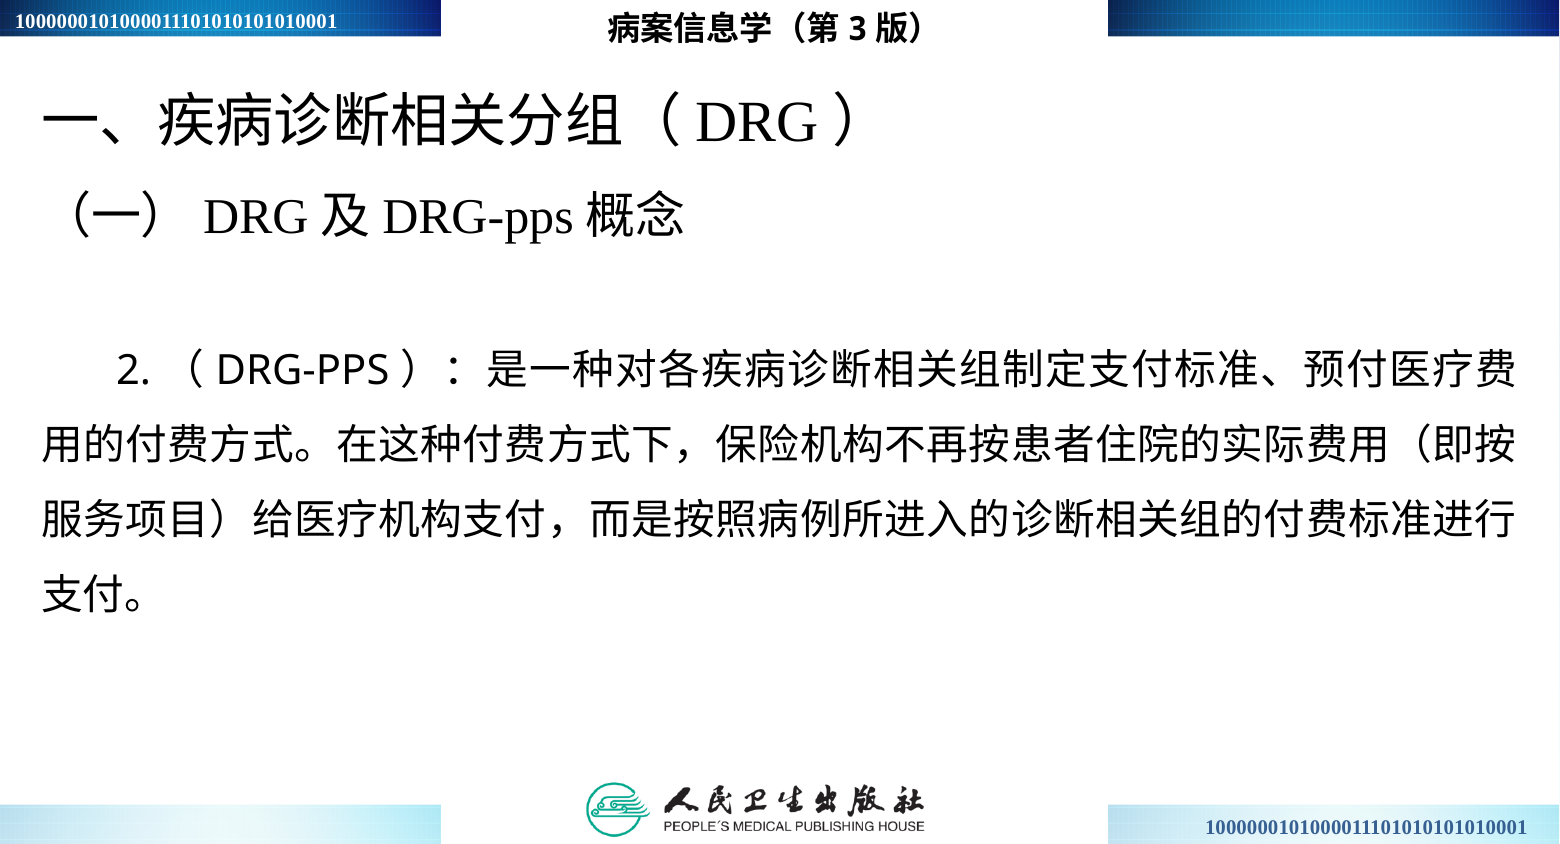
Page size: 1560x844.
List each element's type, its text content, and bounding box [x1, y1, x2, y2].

text_box 病案信息学（第3版） [440, 0, 1109, 40]
text_box 一、疾病诊断相关分组（DRG） （一）DRG及DRG-pps概念 2.（DRG-PPS）：是一种对各疾病诊断相关组制定支付标准、预付医疗费用的付费方式。在这种付费方式下，保险机构不再按患者住院的实际费用（即按服务项目）给医疗机构支付，而是按照病例所进入的诊断相关组的付费标准进行支付。 [26, 40, 1532, 701]
picture [0, 0, 440, 36]
picture [1108, 805, 1560, 844]
picture [1109, 0, 1560, 36]
picture [565, 772, 945, 844]
picture [0, 805, 441, 844]
